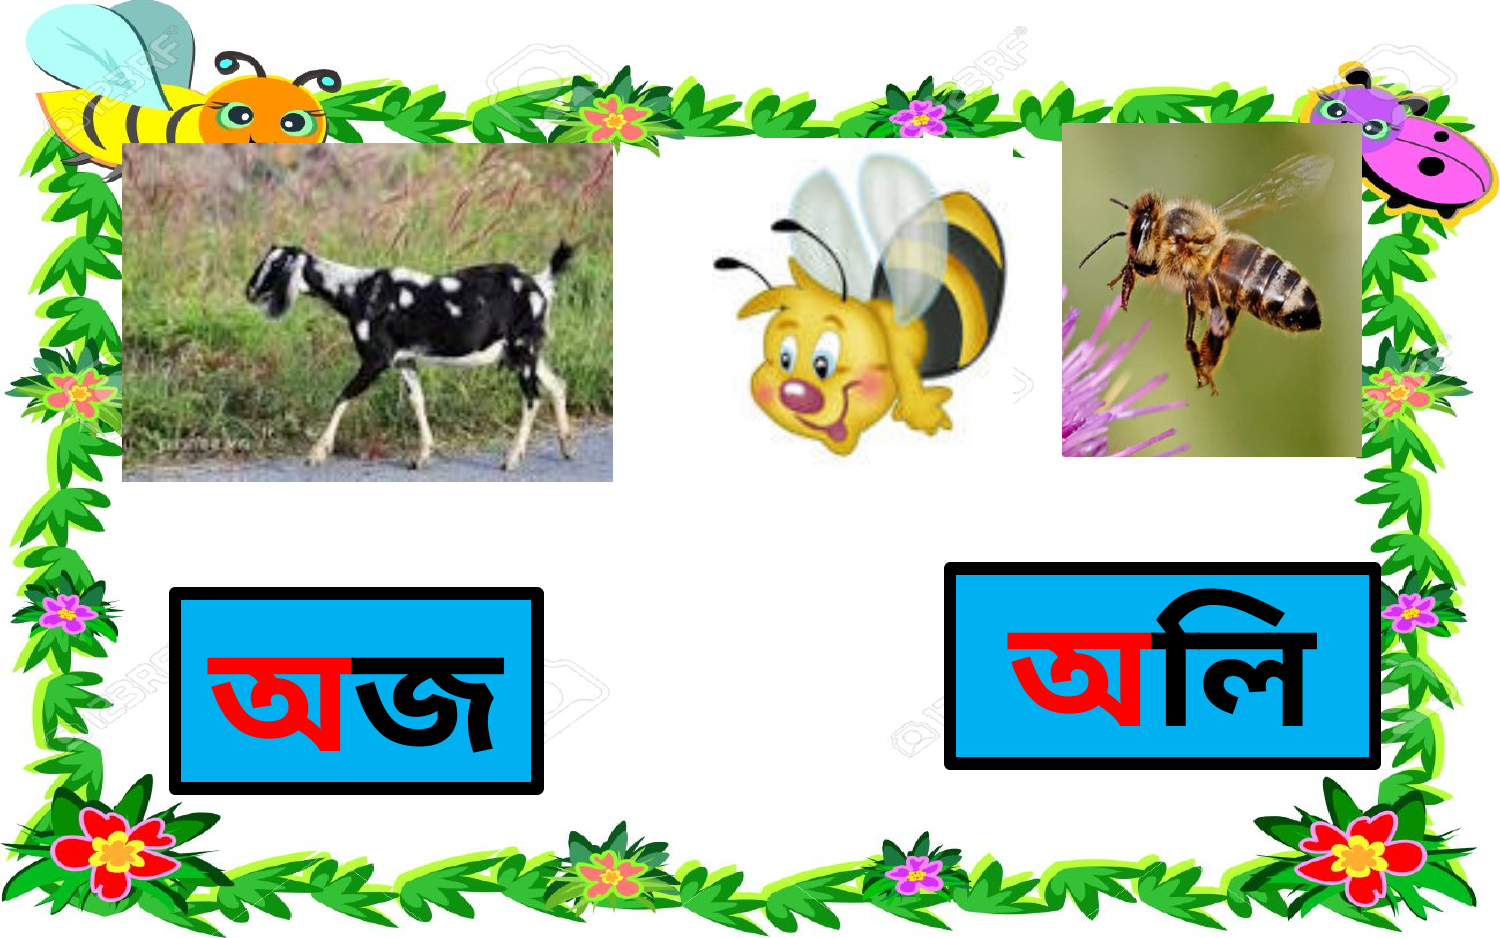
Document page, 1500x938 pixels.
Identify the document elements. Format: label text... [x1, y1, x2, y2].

text_box অলি [950, 568, 1375, 764]
text_box অজ [174, 593, 538, 789]
picture [0, 0, 1500, 938]
